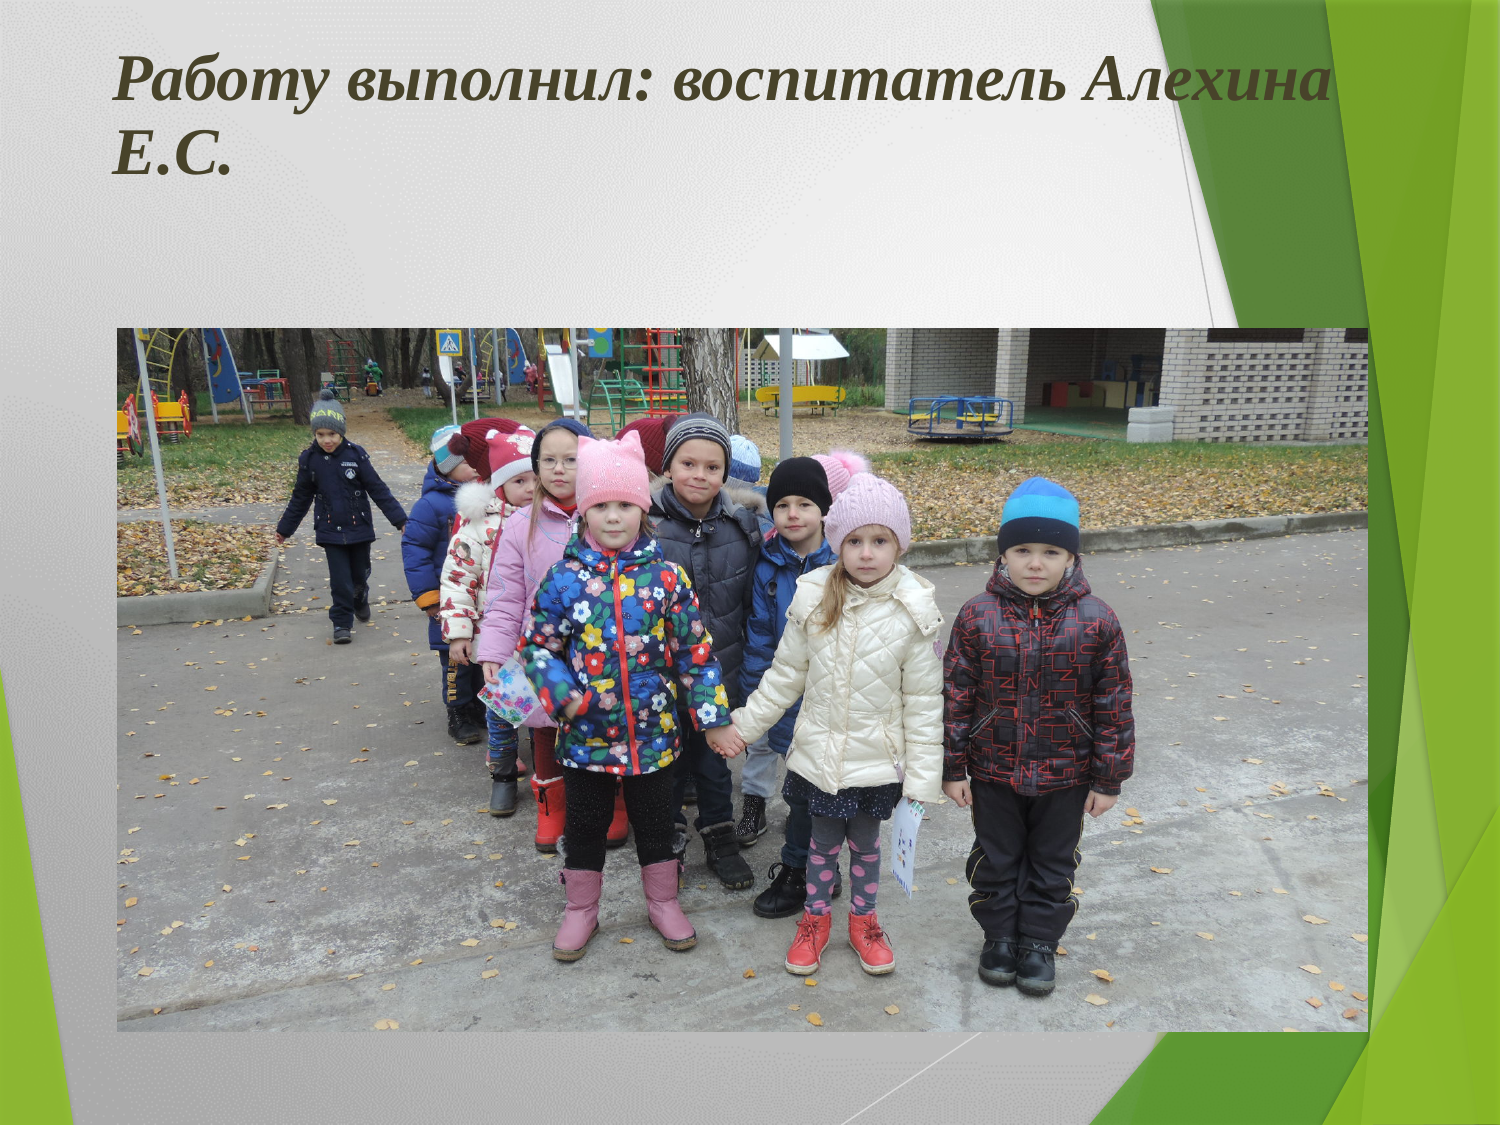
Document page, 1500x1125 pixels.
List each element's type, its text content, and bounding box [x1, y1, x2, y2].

picture [0, 0, 1369, 1125]
title Работу выполнил: воспитатель Алехина Е.С. [97, 27, 1392, 272]
